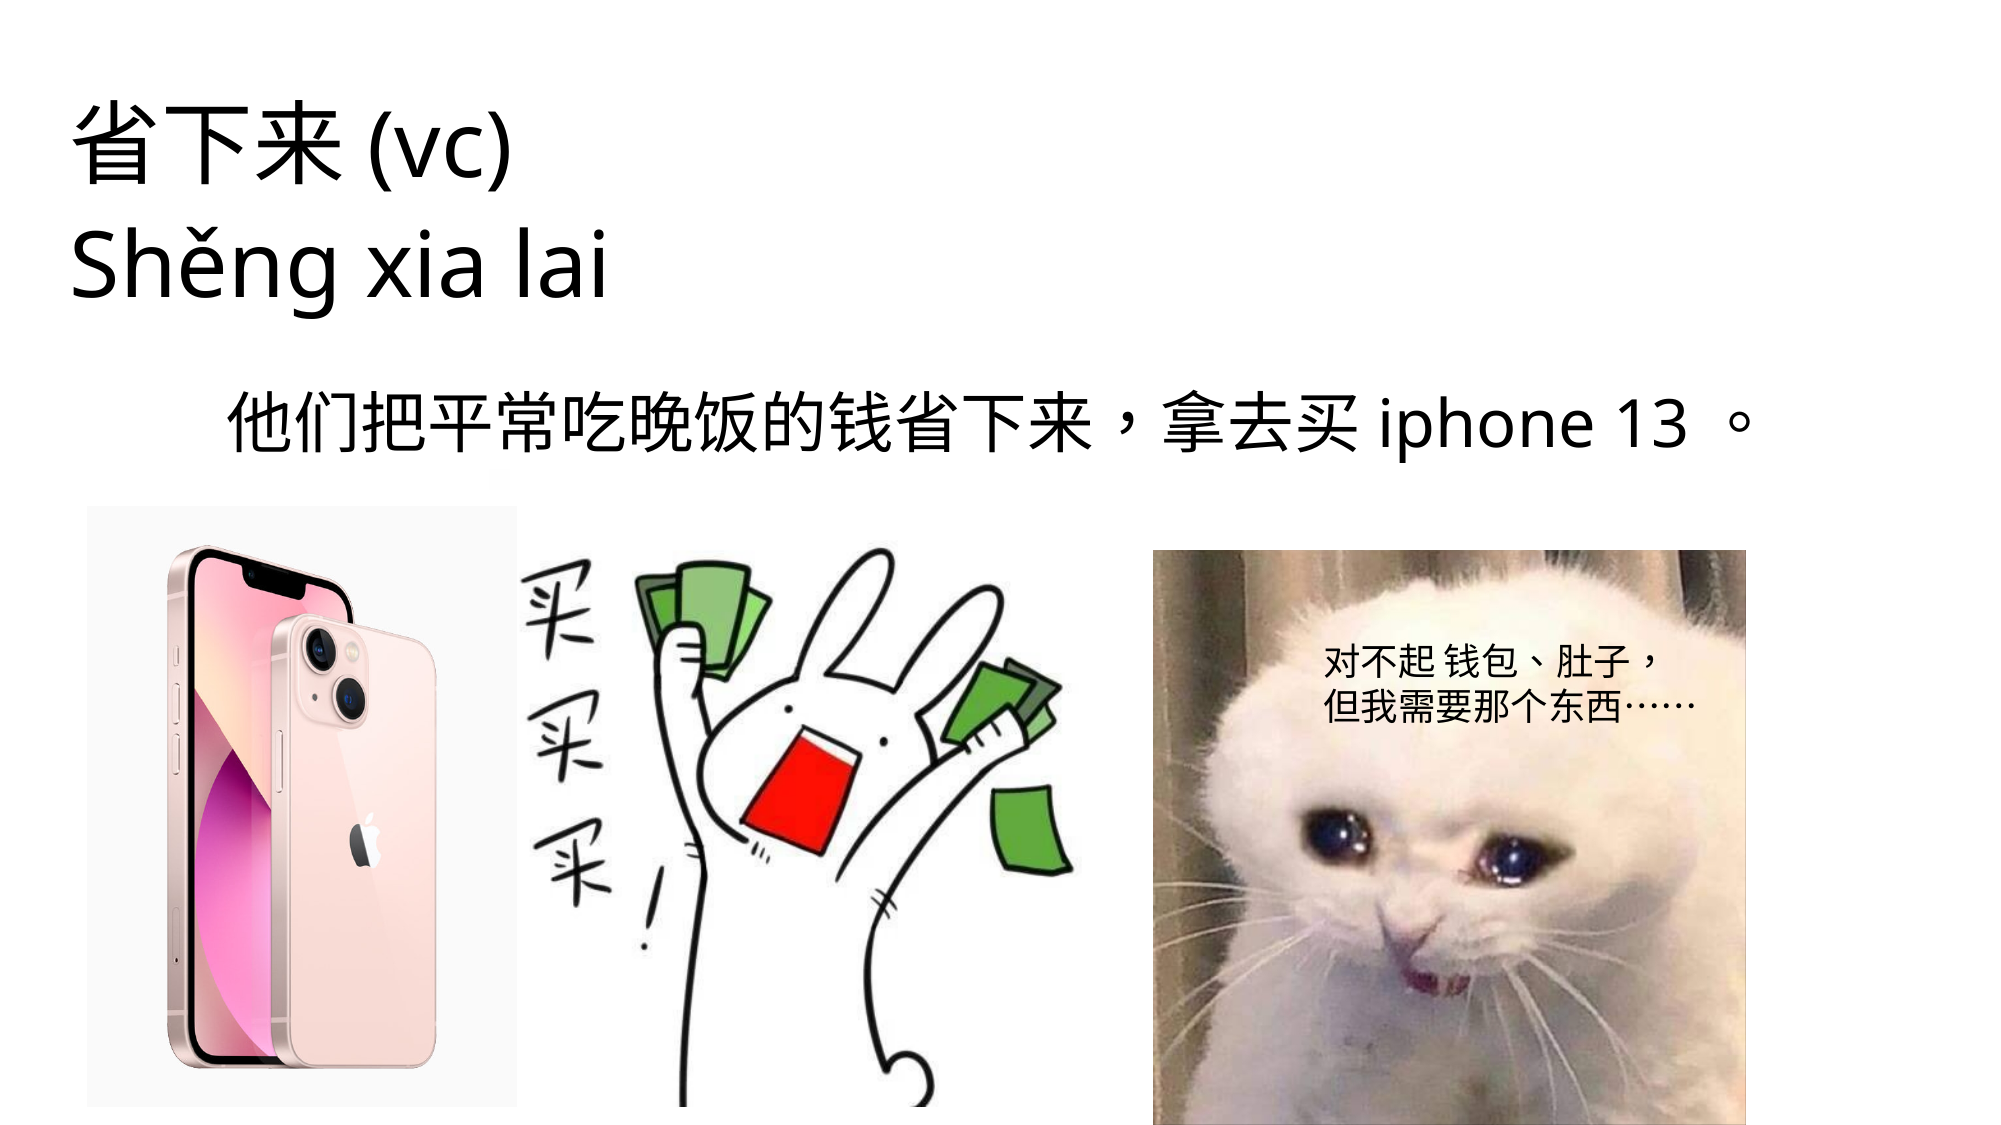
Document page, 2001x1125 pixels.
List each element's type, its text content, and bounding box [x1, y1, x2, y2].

text_box 他们把平常吃晚饭的钱省下来，拿去买iphone 13。 [0, 289, 2000, 563]
title 省下来(vc) [55, 48, 1831, 289]
picture [87, 469, 1128, 1108]
text_box Shěng xia lai [54, 197, 754, 337]
picture [1153, 550, 1746, 1125]
